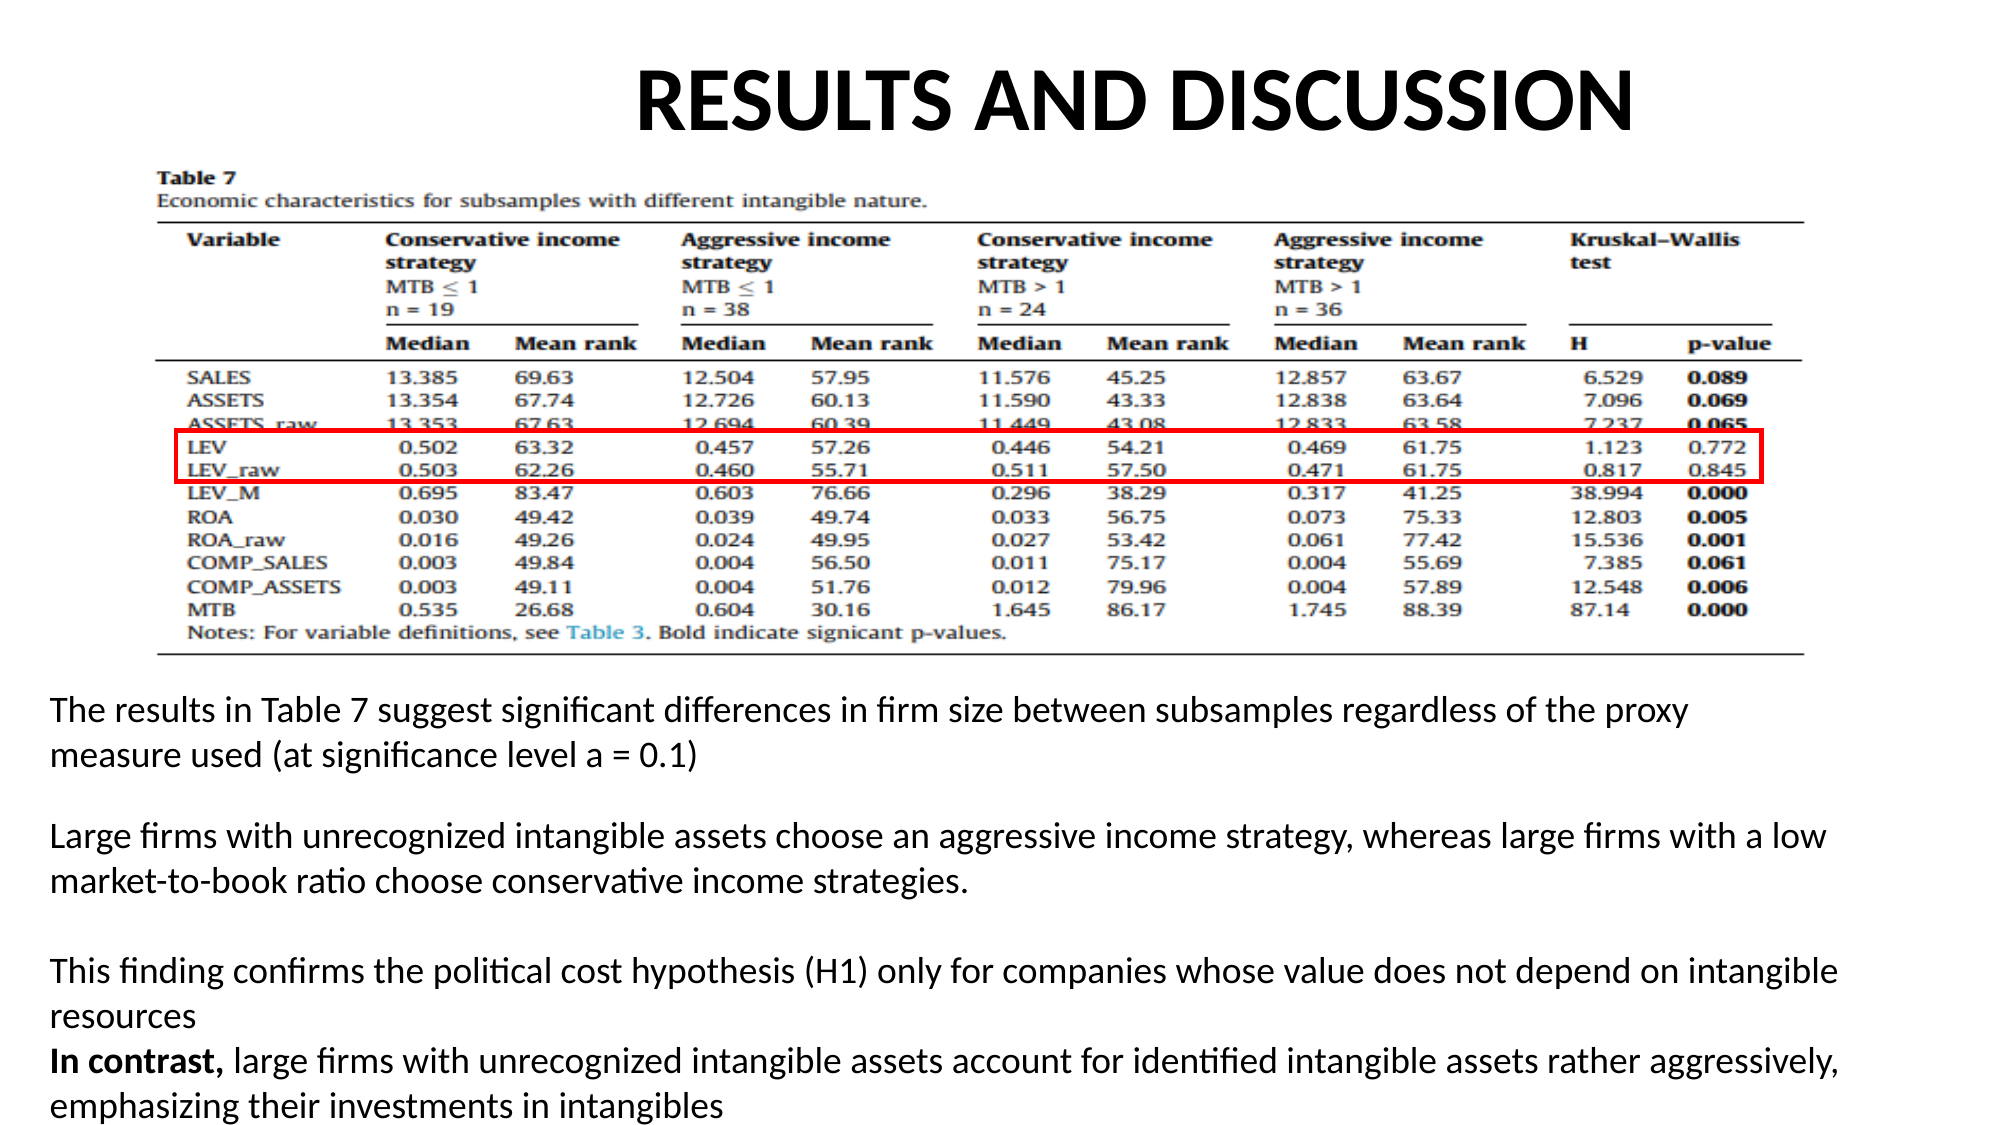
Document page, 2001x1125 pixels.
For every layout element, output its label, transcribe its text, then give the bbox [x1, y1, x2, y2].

text_box The results in Table 7 suggest significant differences in firm size between subsamples regardless of the proxy measure used (at significance level a = 0.1) [34, 677, 1809, 782]
text_box RESULTS AND DISCUSSION [620, 31, 1731, 156]
picture [124, 157, 1845, 657]
text_box Large firms with unrecognized intangible assets choose an aggressive income strategy, whereas large firms with a low market-to-book ratio choose conservative income strategies. This finding confirms the political cost hypothesis (H1) only for companies whose value does not depend on intangible resources In contrast, large firms with unrecognized intangible assets account for identified intangible assets rather aggressively, emphasizing their investments in intangibles [34, 803, 1893, 1125]
